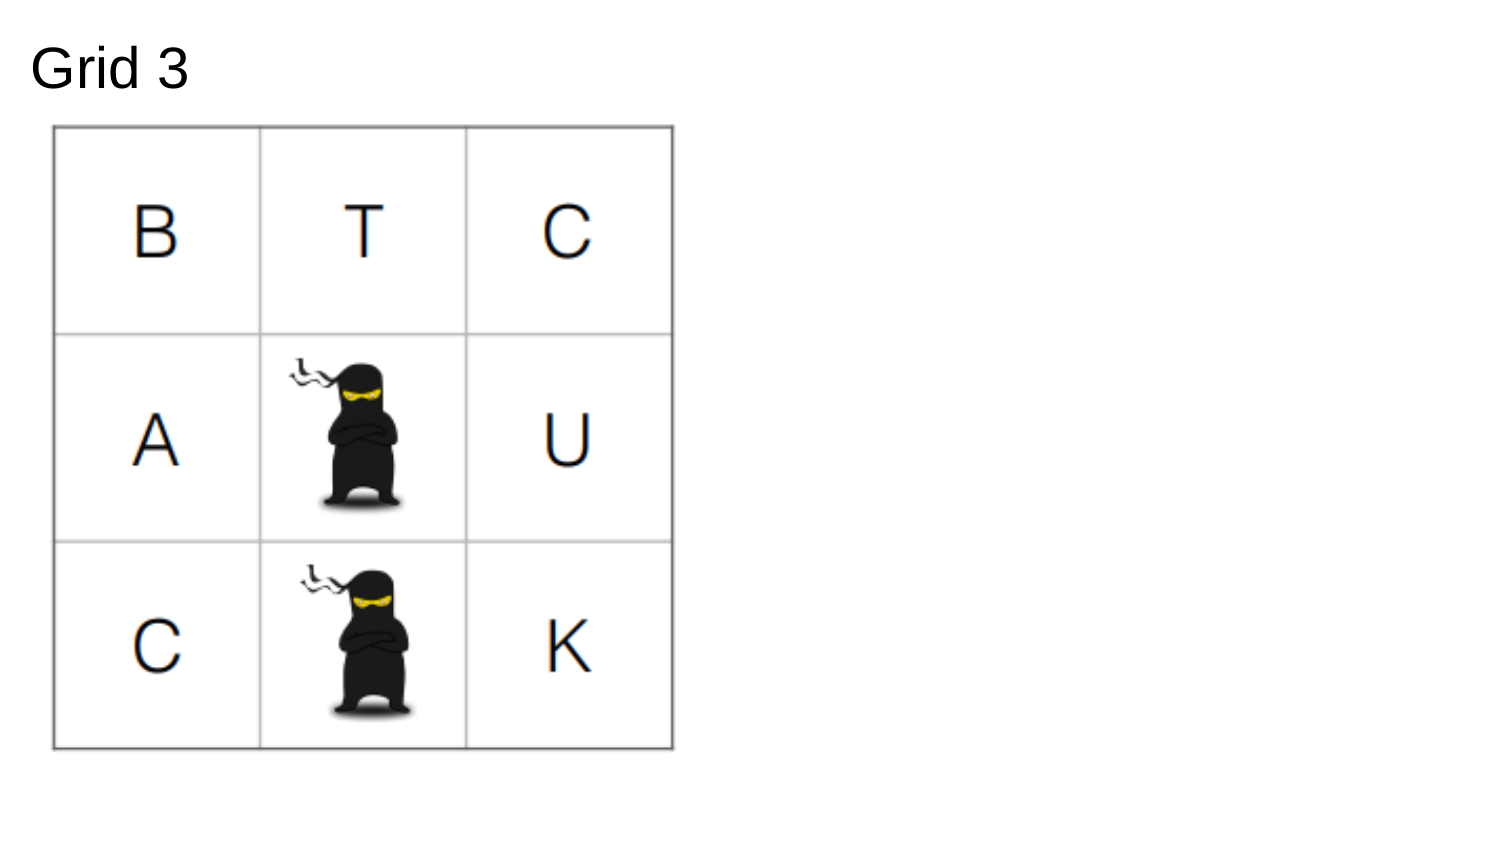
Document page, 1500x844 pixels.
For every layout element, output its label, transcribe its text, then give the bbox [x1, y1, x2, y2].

picture [26, 117, 683, 769]
title Grid 3 [15, 14, 1414, 109]
